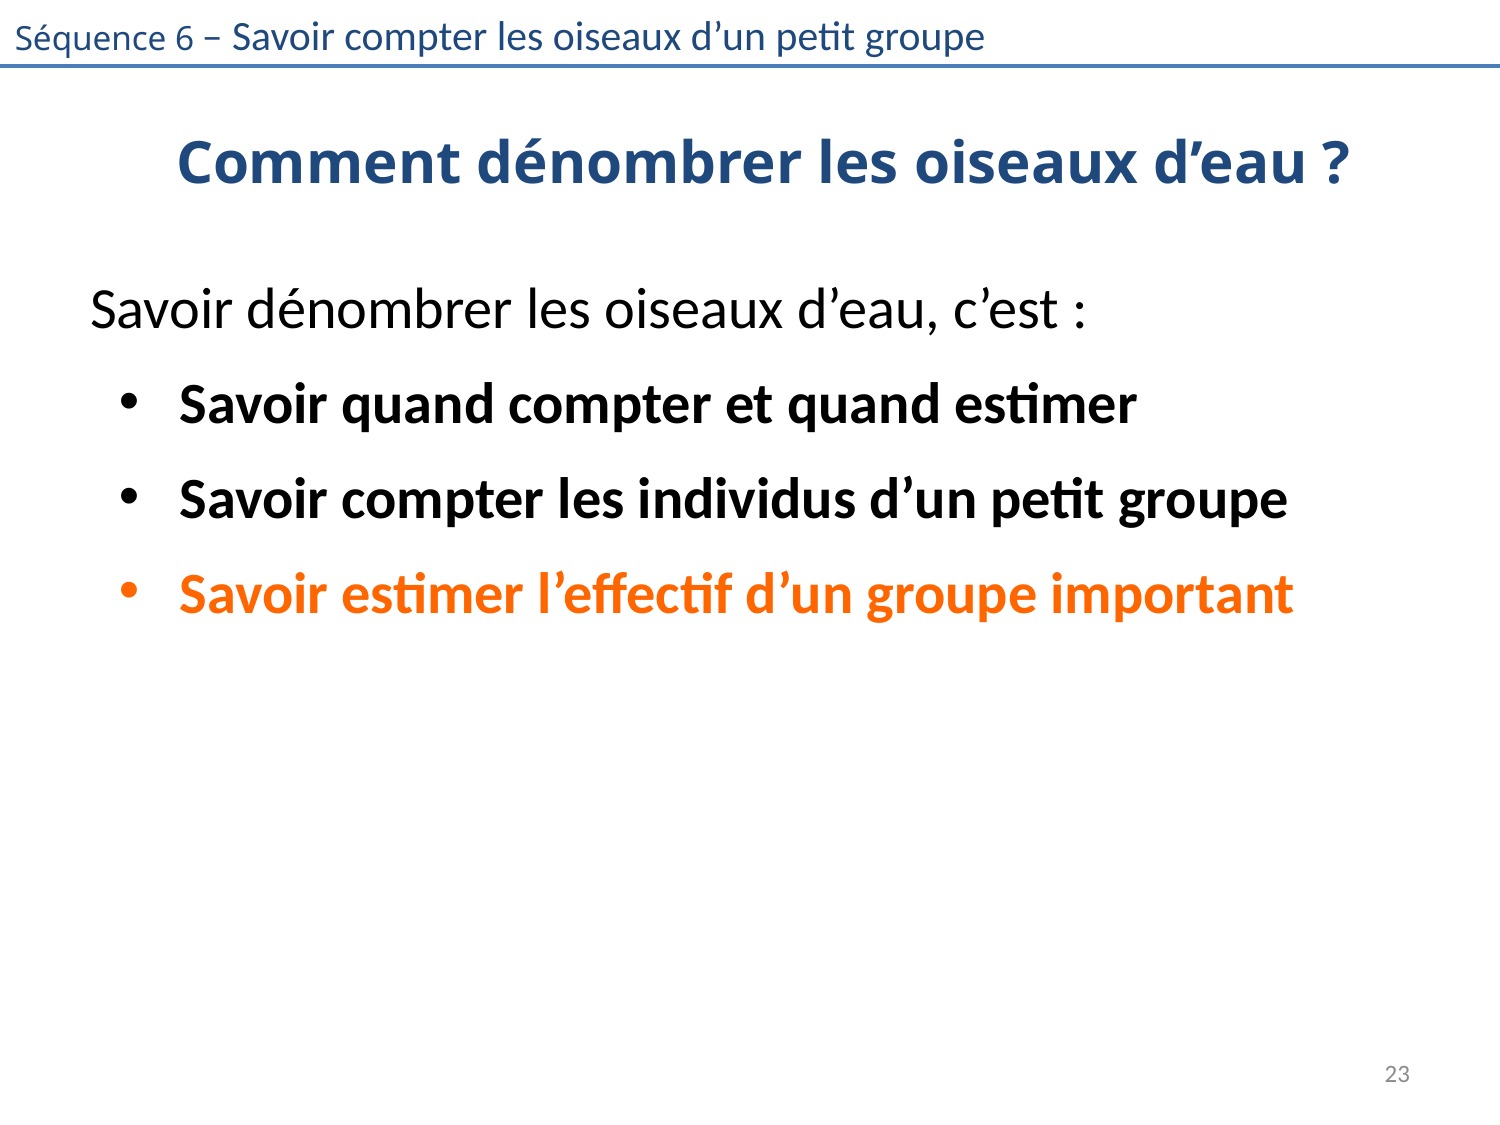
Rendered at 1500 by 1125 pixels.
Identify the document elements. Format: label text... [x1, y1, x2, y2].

list Savoir dénombrer les oiseaux d’eau, c’est : Savoir quand compter et quand estimer Savoir compter les individus d’un petit groupe Savoir estimer l’effectif d’un groupe important [75, 262, 1425, 1005]
title Comment dénombrer les oiseaux d’eau ? [88, 66, 1439, 254]
slide_number 23 [1074, 1042, 1425, 1103]
